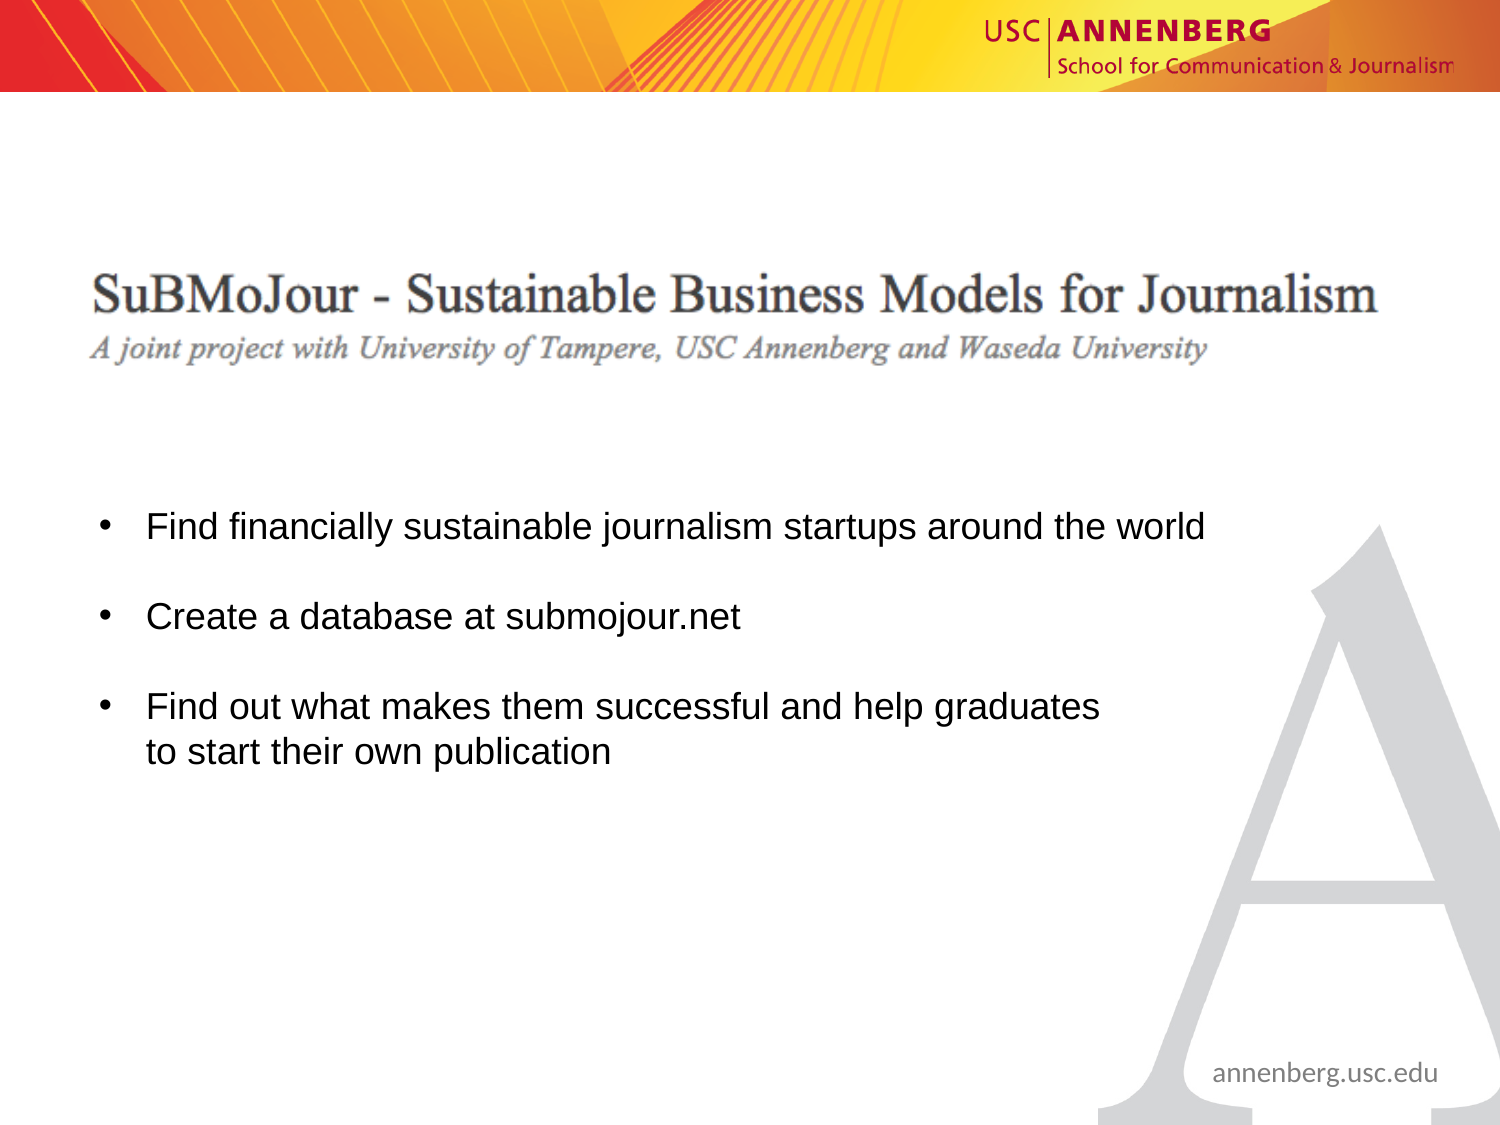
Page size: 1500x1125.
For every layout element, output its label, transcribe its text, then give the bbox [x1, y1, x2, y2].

text_box Find financially sustainable journalism startups around the world Create a database at submojour.net Find out what makes them successful and help graduates to start their own publication [84, 494, 1221, 825]
picture [77, 260, 1399, 377]
picture [0, 0, 1500, 92]
picture [1098, 524, 1500, 1125]
